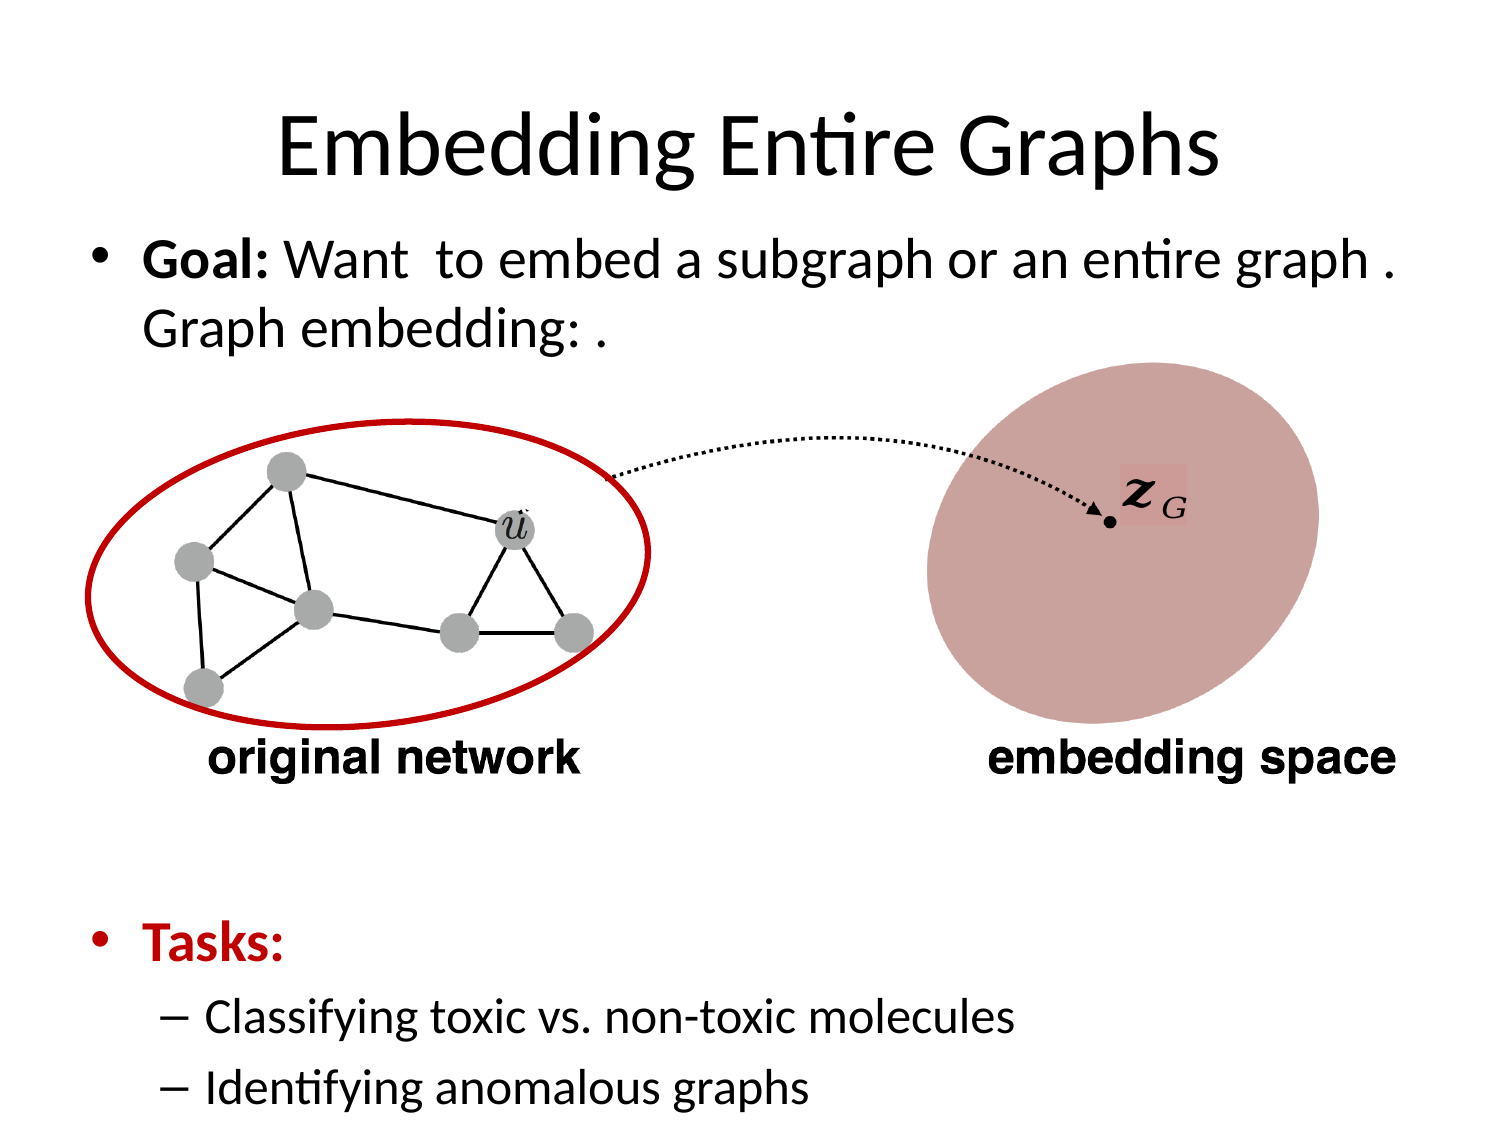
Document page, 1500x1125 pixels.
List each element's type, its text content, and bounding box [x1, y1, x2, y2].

title Embedding Entire Graphs [75, 45, 1425, 233]
picture [174, 362, 1400, 788]
text_box [87, 483, 169, 698]
